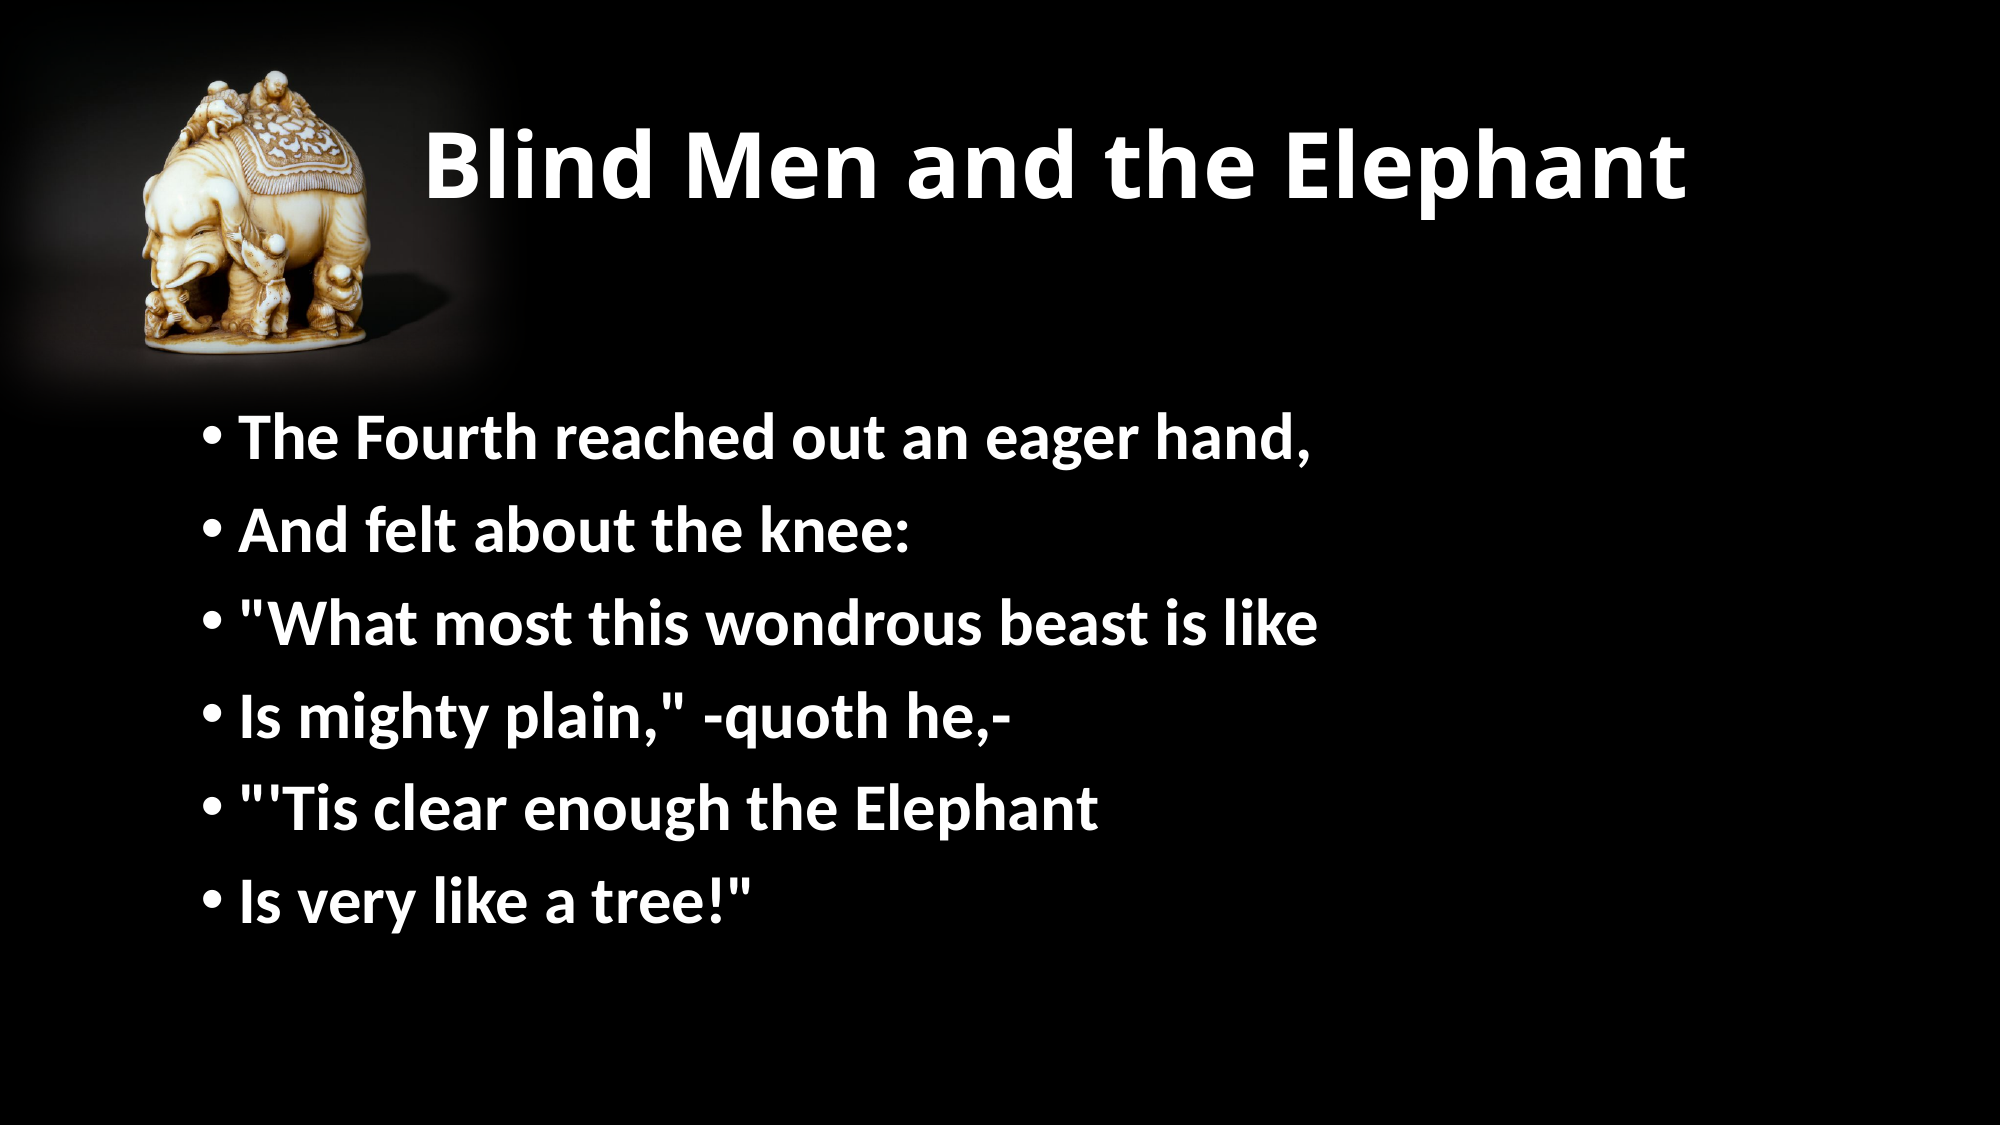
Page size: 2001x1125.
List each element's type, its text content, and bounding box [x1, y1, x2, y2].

picture [0, 0, 545, 442]
list The Fourth reached out an eager hand, And felt about the knee: "What most this wondrous beast is like Is mighty plain," -quoth he,- "'Tis clear enough the Elephant Is very like a tree!" [185, 394, 1863, 1014]
title Blind Men and the Elephant [545, 59, 1863, 278]
